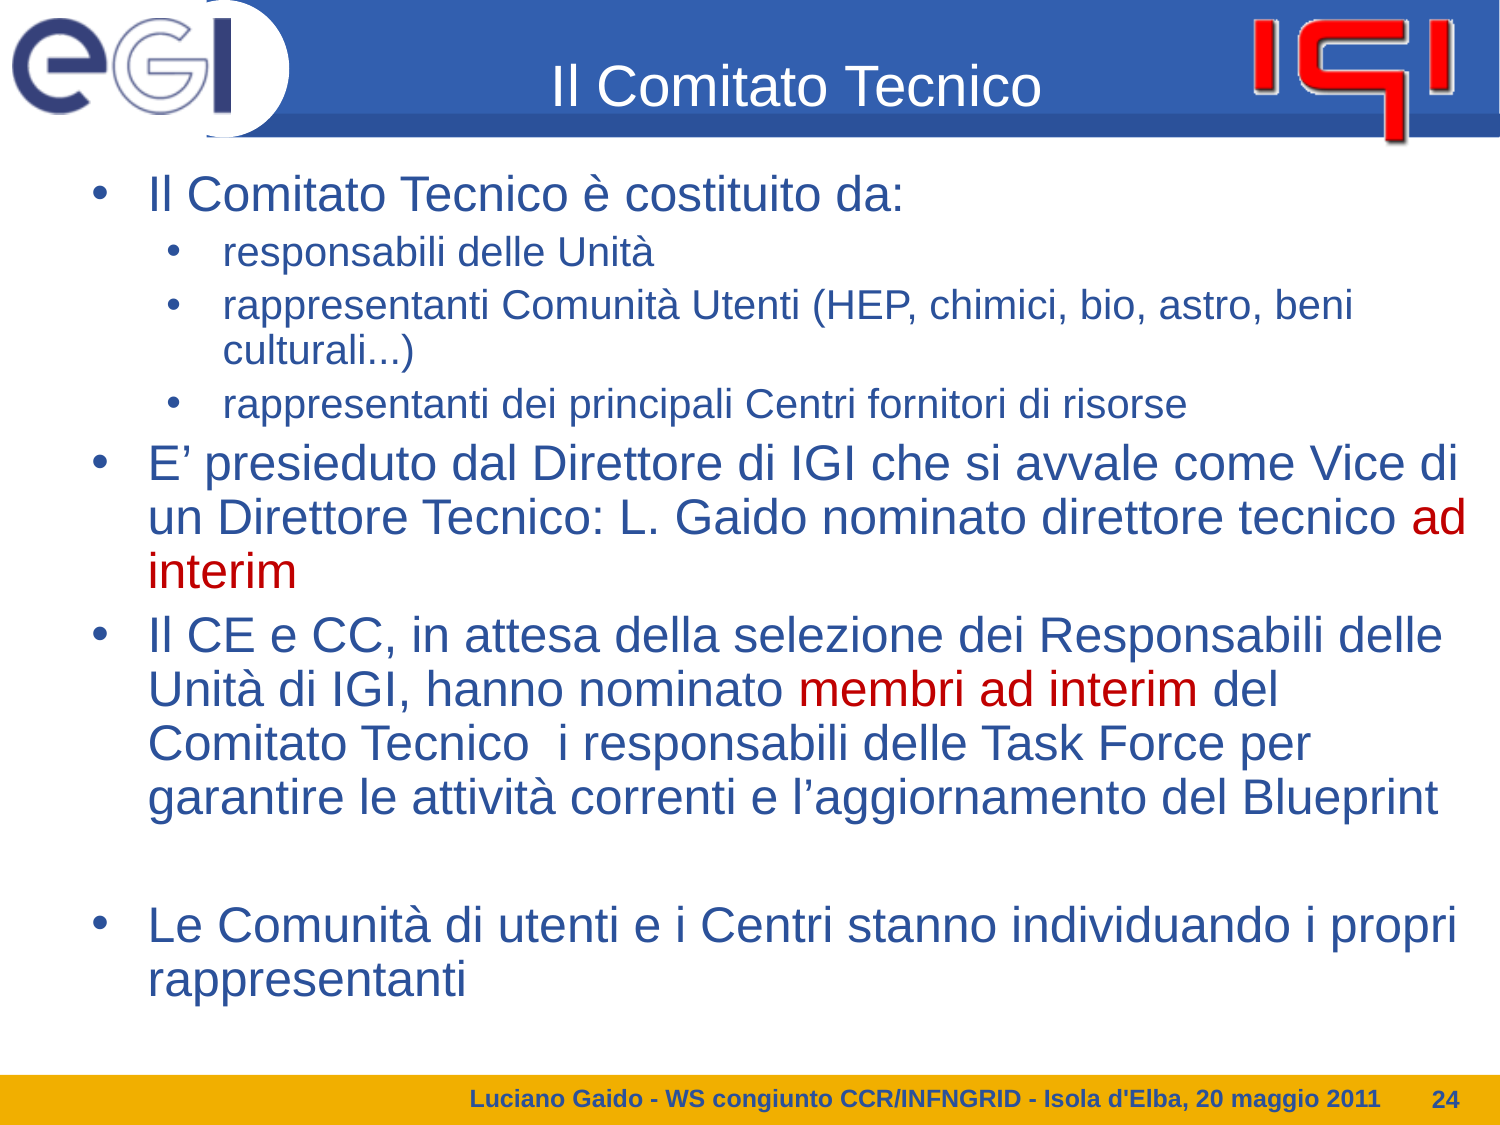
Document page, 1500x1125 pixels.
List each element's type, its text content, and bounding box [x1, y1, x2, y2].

text_box Il Comitato Tecnico [348, 30, 1247, 136]
footer Luciano Gaido - WS congiunto CCR/INFNGRID - Isola d'Elba, 20 maggio 2011 [378, 1074, 1399, 1125]
picture [12, 18, 231, 115]
slide_number 24 [1399, 1076, 1476, 1125]
picture [1237, 0, 1472, 152]
text_box Il Comitato Tecnico è costituito da: responsabili delle Unità rappresentanti Comunità Utenti (HEP, chimici, bio, astro, beni culturali...) rappresentanti dei principali Centri fornitori di risorse E’ presieduto dal Direttore di IGI che si avvale come Vice di un Direttore Tecnico: L. Gaido nominato direttore tecnico ad interim Il CE e CC, in attesa della selezione dei Responsabili delle Unità di IGI, hanno nominato membri ad interim del Comitato Tecnico i responsabili delle Task Force per garantire le attività correnti e l’aggiornamento del Blueprint Le Comunità di utenti e i Centri stanno individuando i propri rappresentanti [76, 160, 1500, 1059]
